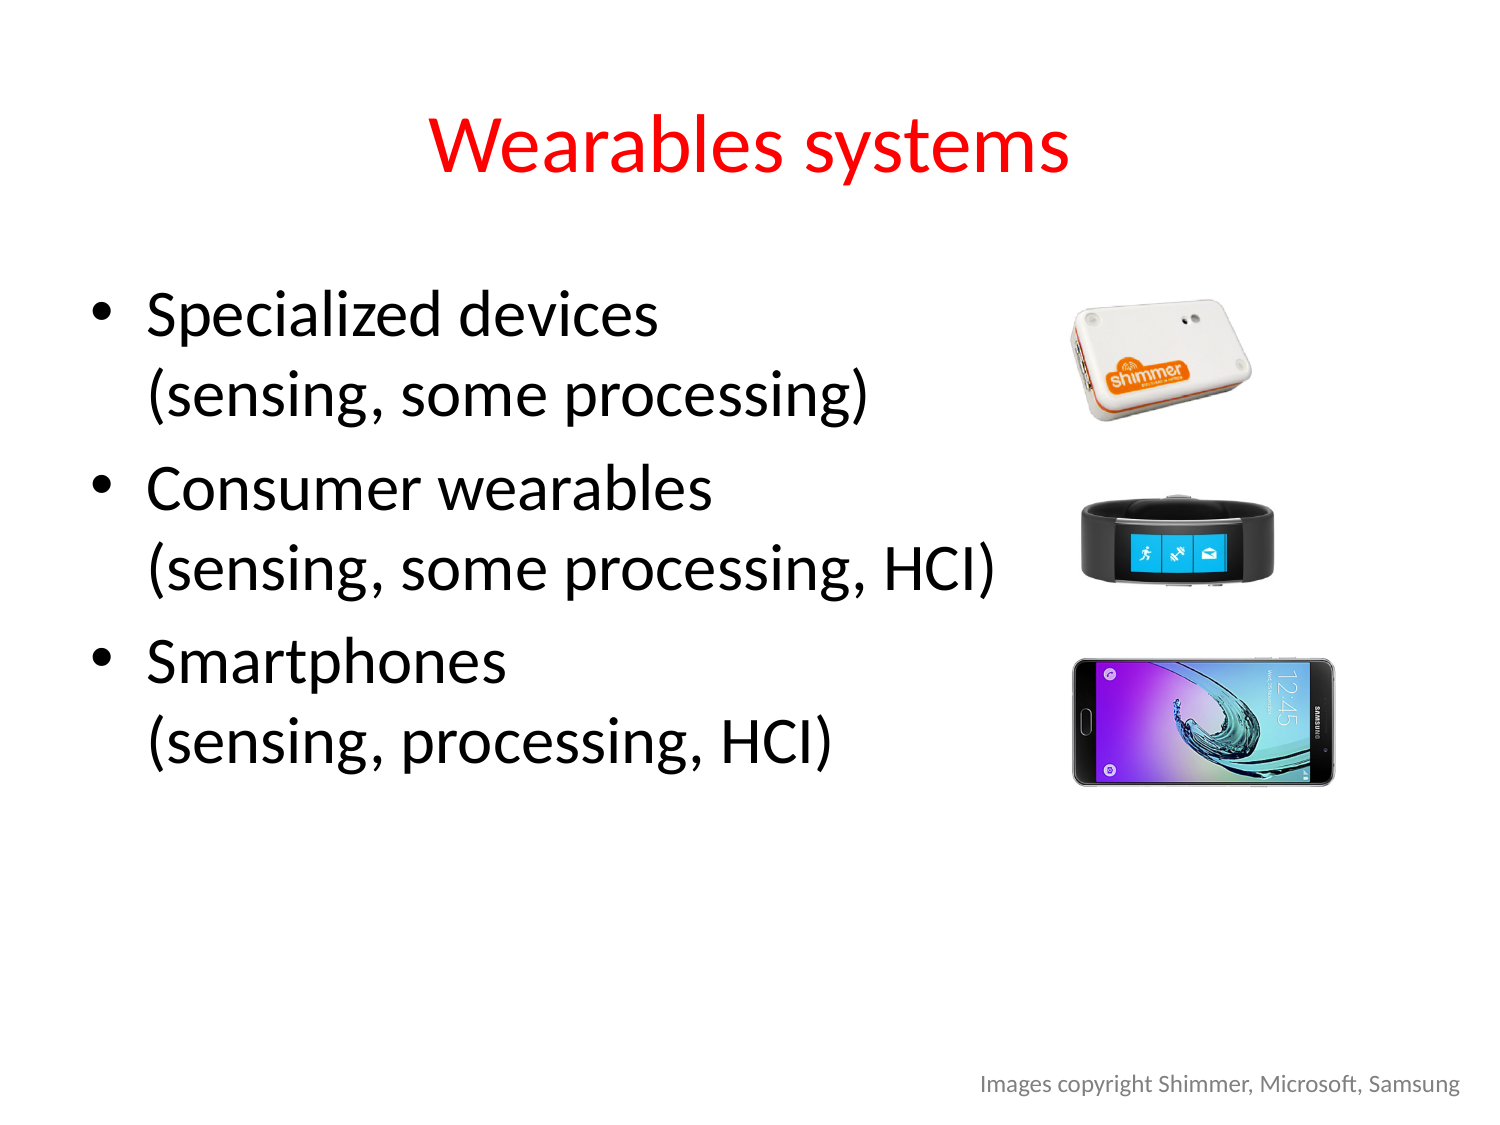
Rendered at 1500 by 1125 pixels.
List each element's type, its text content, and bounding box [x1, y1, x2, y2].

title Wearables systems [75, 45, 1425, 233]
text_box Images copyright Shimmer, Microsoft, Samsung [965, 1059, 1477, 1105]
picture [1045, 290, 1268, 435]
list Specialized devices (sensing, some processing) Consumer wearables (sensing, some processing, HCI) Smartphones (sensing, processing, HCI) [75, 262, 1425, 1005]
picture [1056, 476, 1352, 871]
